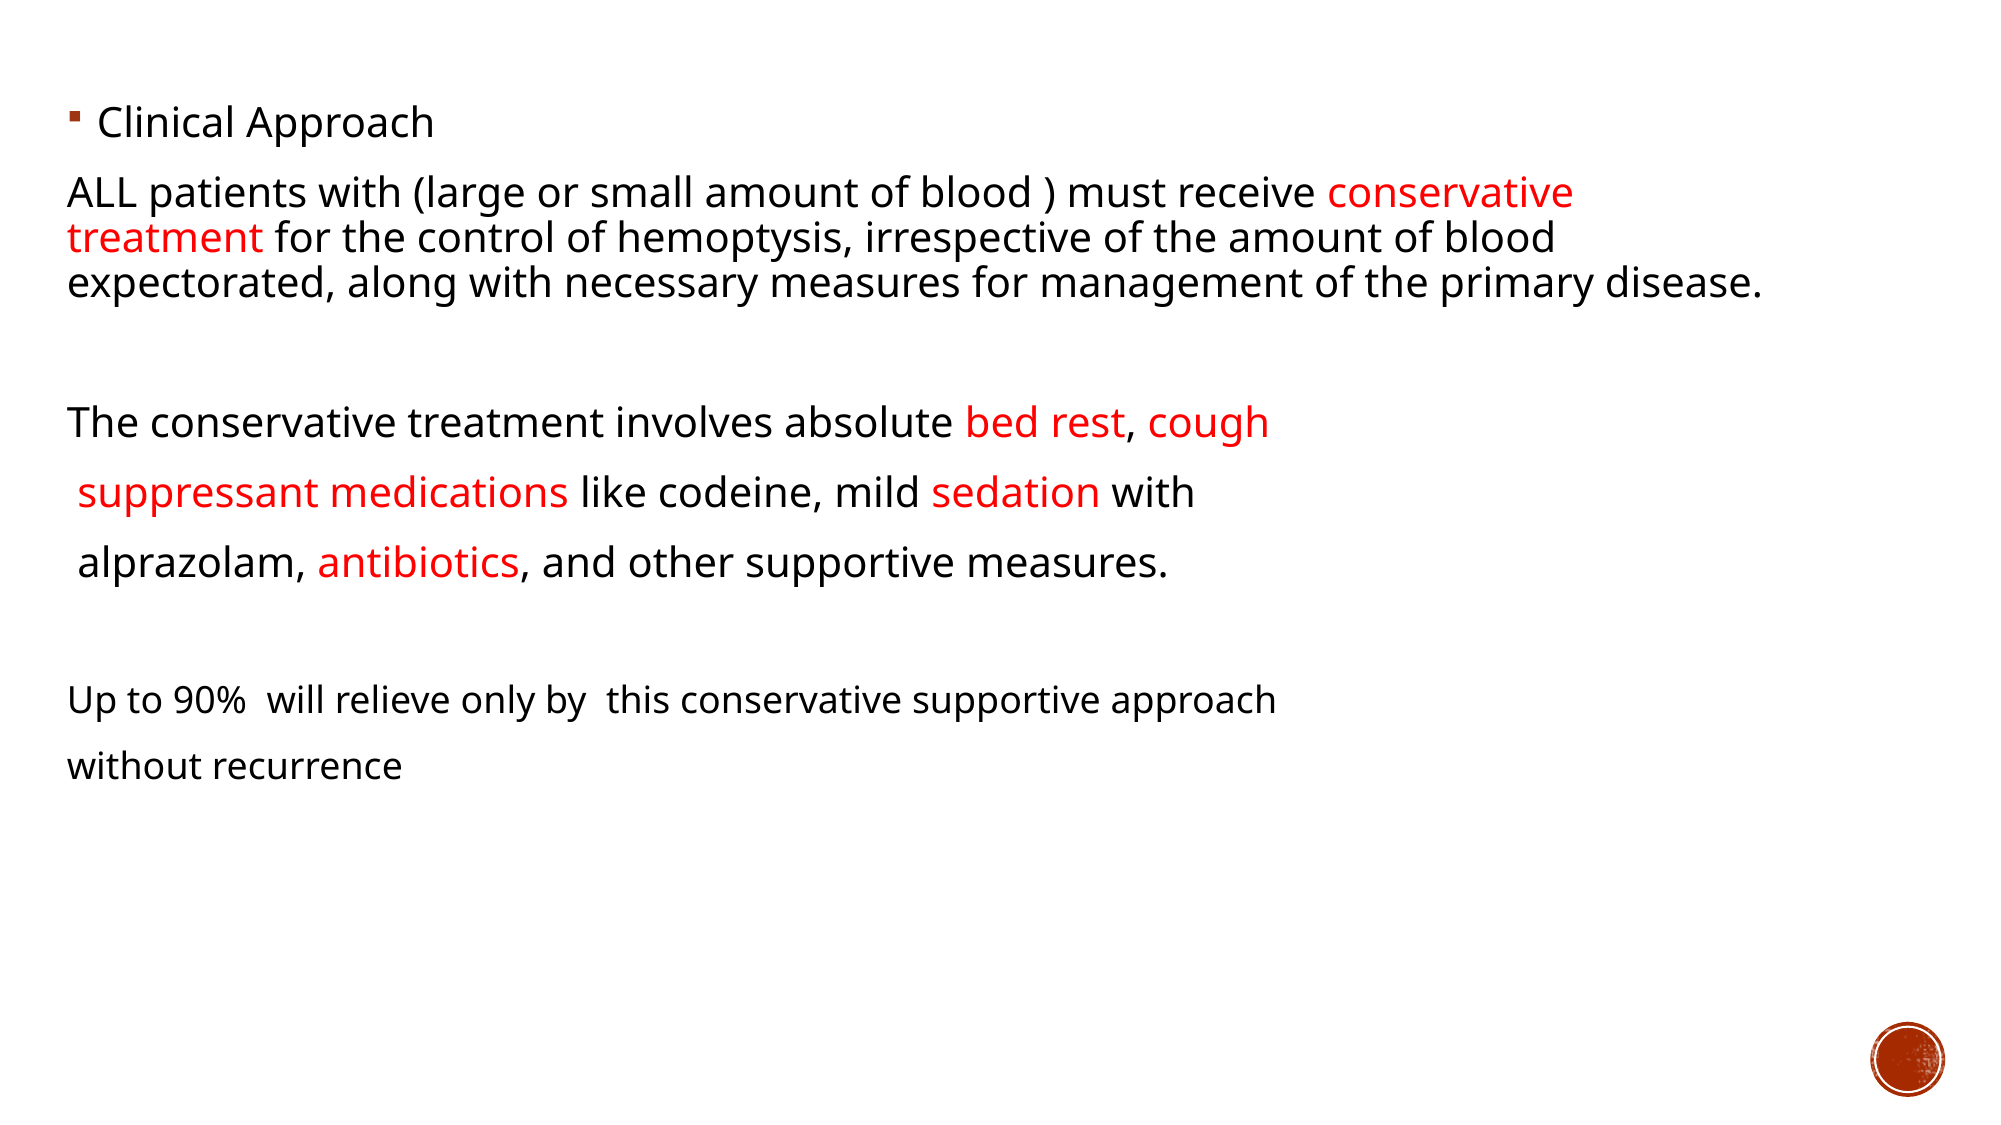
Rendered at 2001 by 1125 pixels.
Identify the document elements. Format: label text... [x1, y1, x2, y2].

list Clinical Approach ALL patients with (large or small amount of blood ) must receive conservative treatment for the control of hemoptysis, irrespective of the amount of blood expectorated, along with necessary measures for management of the primary disease. The conservative treatment involves absolute bed rest, cough suppressant medications like codeine, mild sedation with alprazolam, antibiotics, and other supportive measures. Up to 90% will relieve only by this conservative supportive approach without recurrence [51, 93, 1793, 946]
